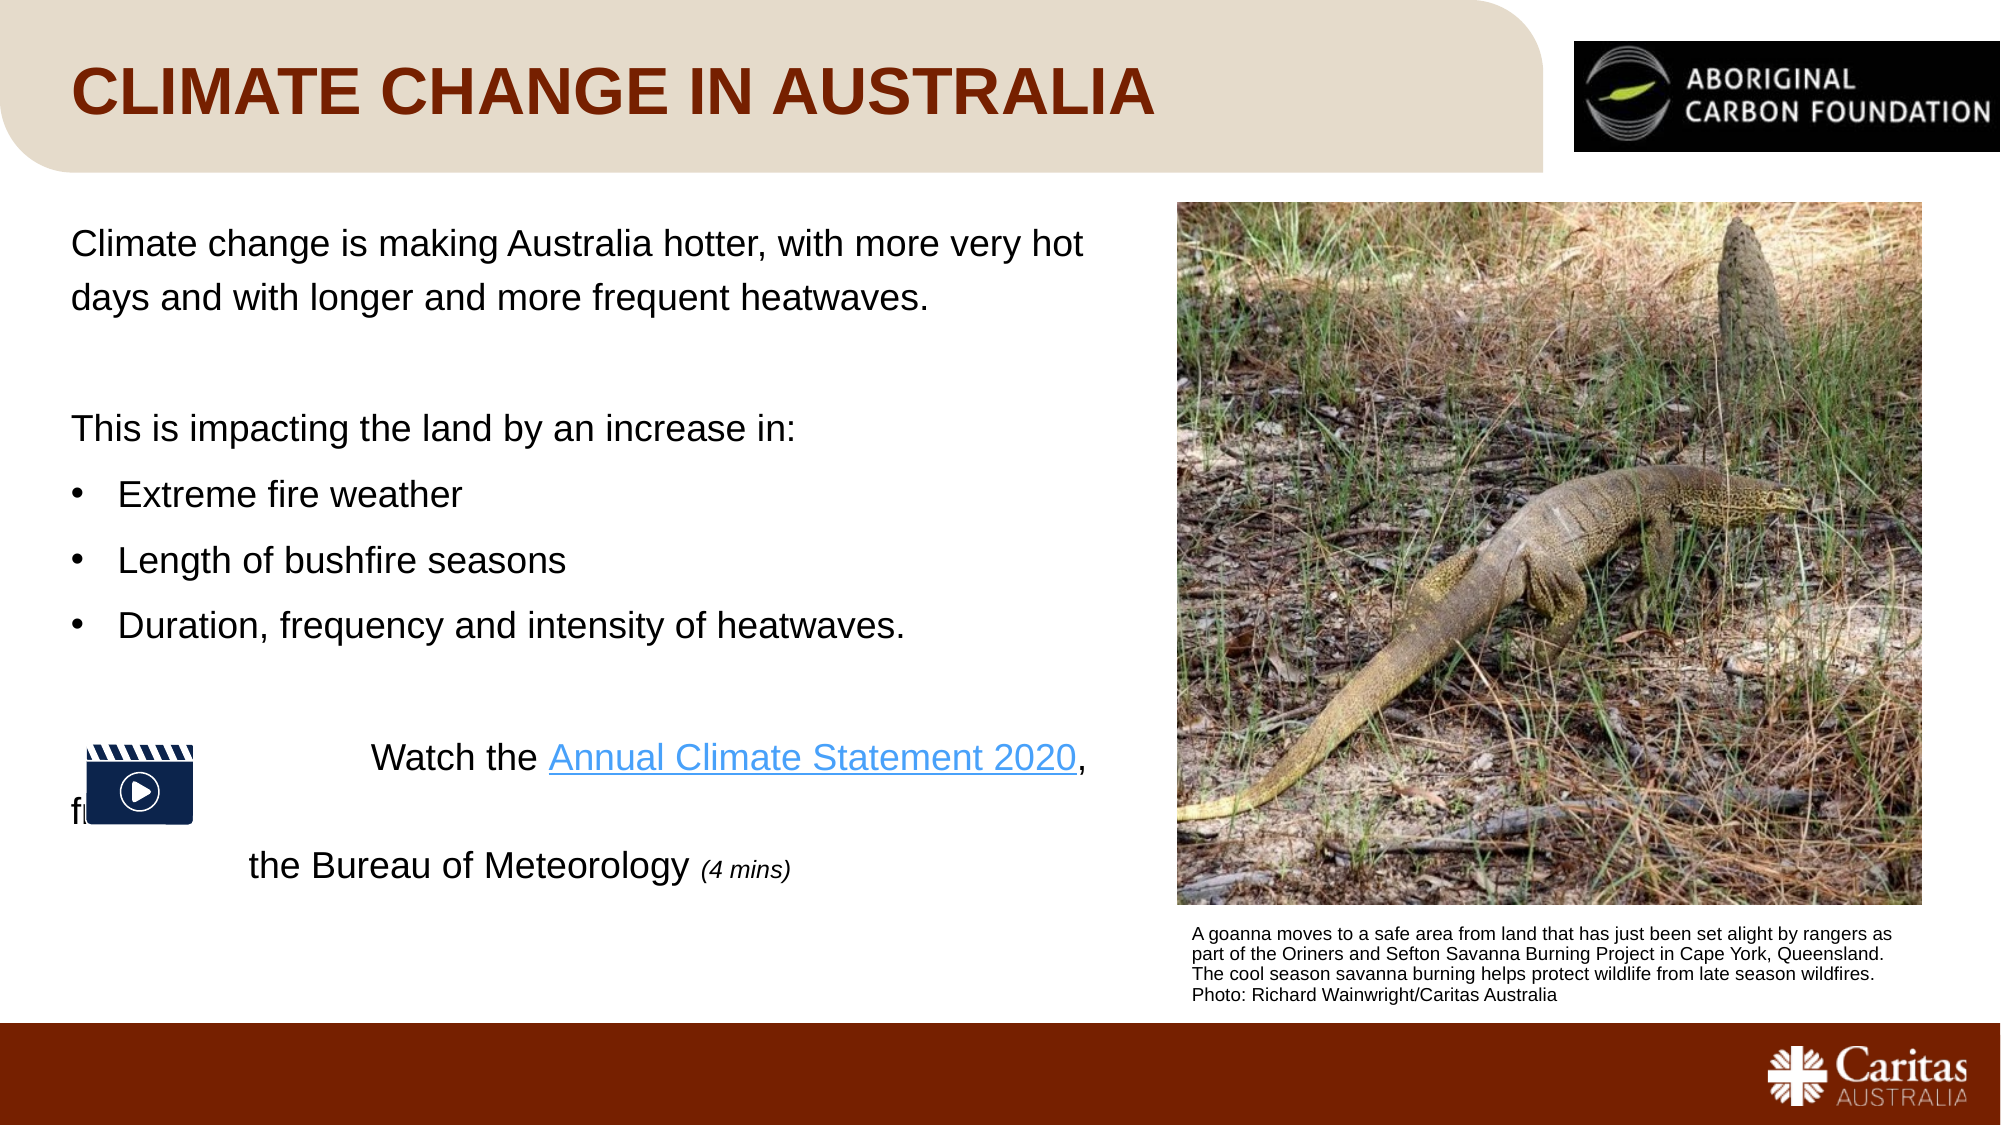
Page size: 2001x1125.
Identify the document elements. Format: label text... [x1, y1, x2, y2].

list A goanna moves to a safe area from land that has just been set alight by rangers as part of the Oriners and Sefton Savanna Burning Project in Cape York, Queensland. The cool season savanna burning helps protect wildlife from late season wildfires. Photo: Richard Wainwright/Caritas Australia [1177, 916, 1922, 963]
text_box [86, 721, 194, 847]
picture [1574, 41, 2000, 152]
title climate change in AUSTRALIA [56, 27, 1497, 158]
list Climate change is making Australia hotter, with more very hot days and with longer and more frequent heatwaves. This is impacting the land by an increase in: Extreme fire weather Length of bushfire seasons Duration, frequency and intensity of heatwaves. Watch the Annual Climate Statement 2020, from the Bureau of Meteorology (4 mins) [56, 202, 1119, 976]
picture [1177, 202, 1922, 905]
